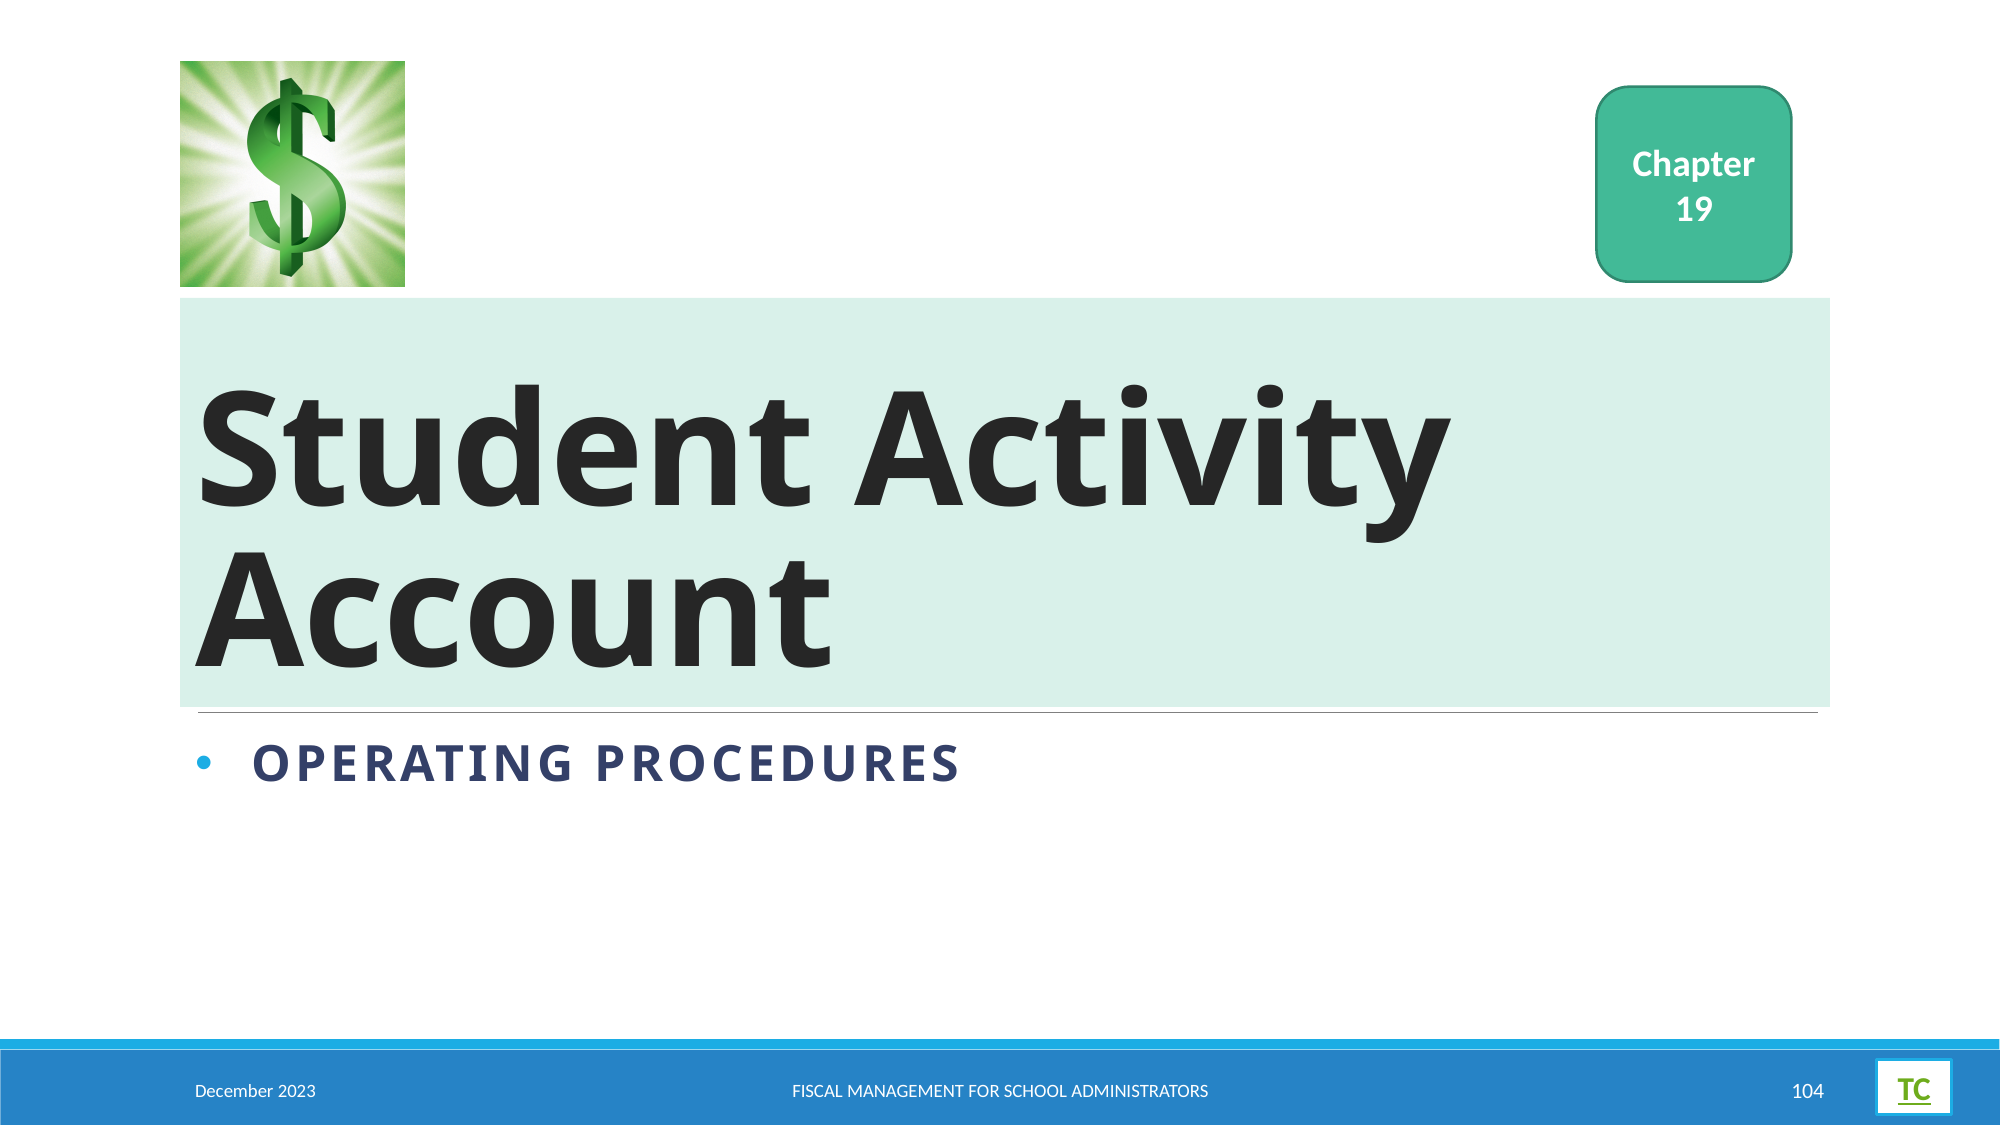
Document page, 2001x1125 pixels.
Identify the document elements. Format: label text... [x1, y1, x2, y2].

list Operating procedures [180, 730, 1830, 965]
title Student Activity Account [180, 297, 1830, 707]
text_box TC [1875, 1058, 1953, 1116]
footer Fiscal Management for School Administrators [604, 1059, 1396, 1120]
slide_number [180, 1059, 586, 1120]
slide_number 104 [1624, 1059, 1840, 1120]
text_box Chapter 19 [1595, 85, 1793, 283]
picture [179, 60, 406, 287]
